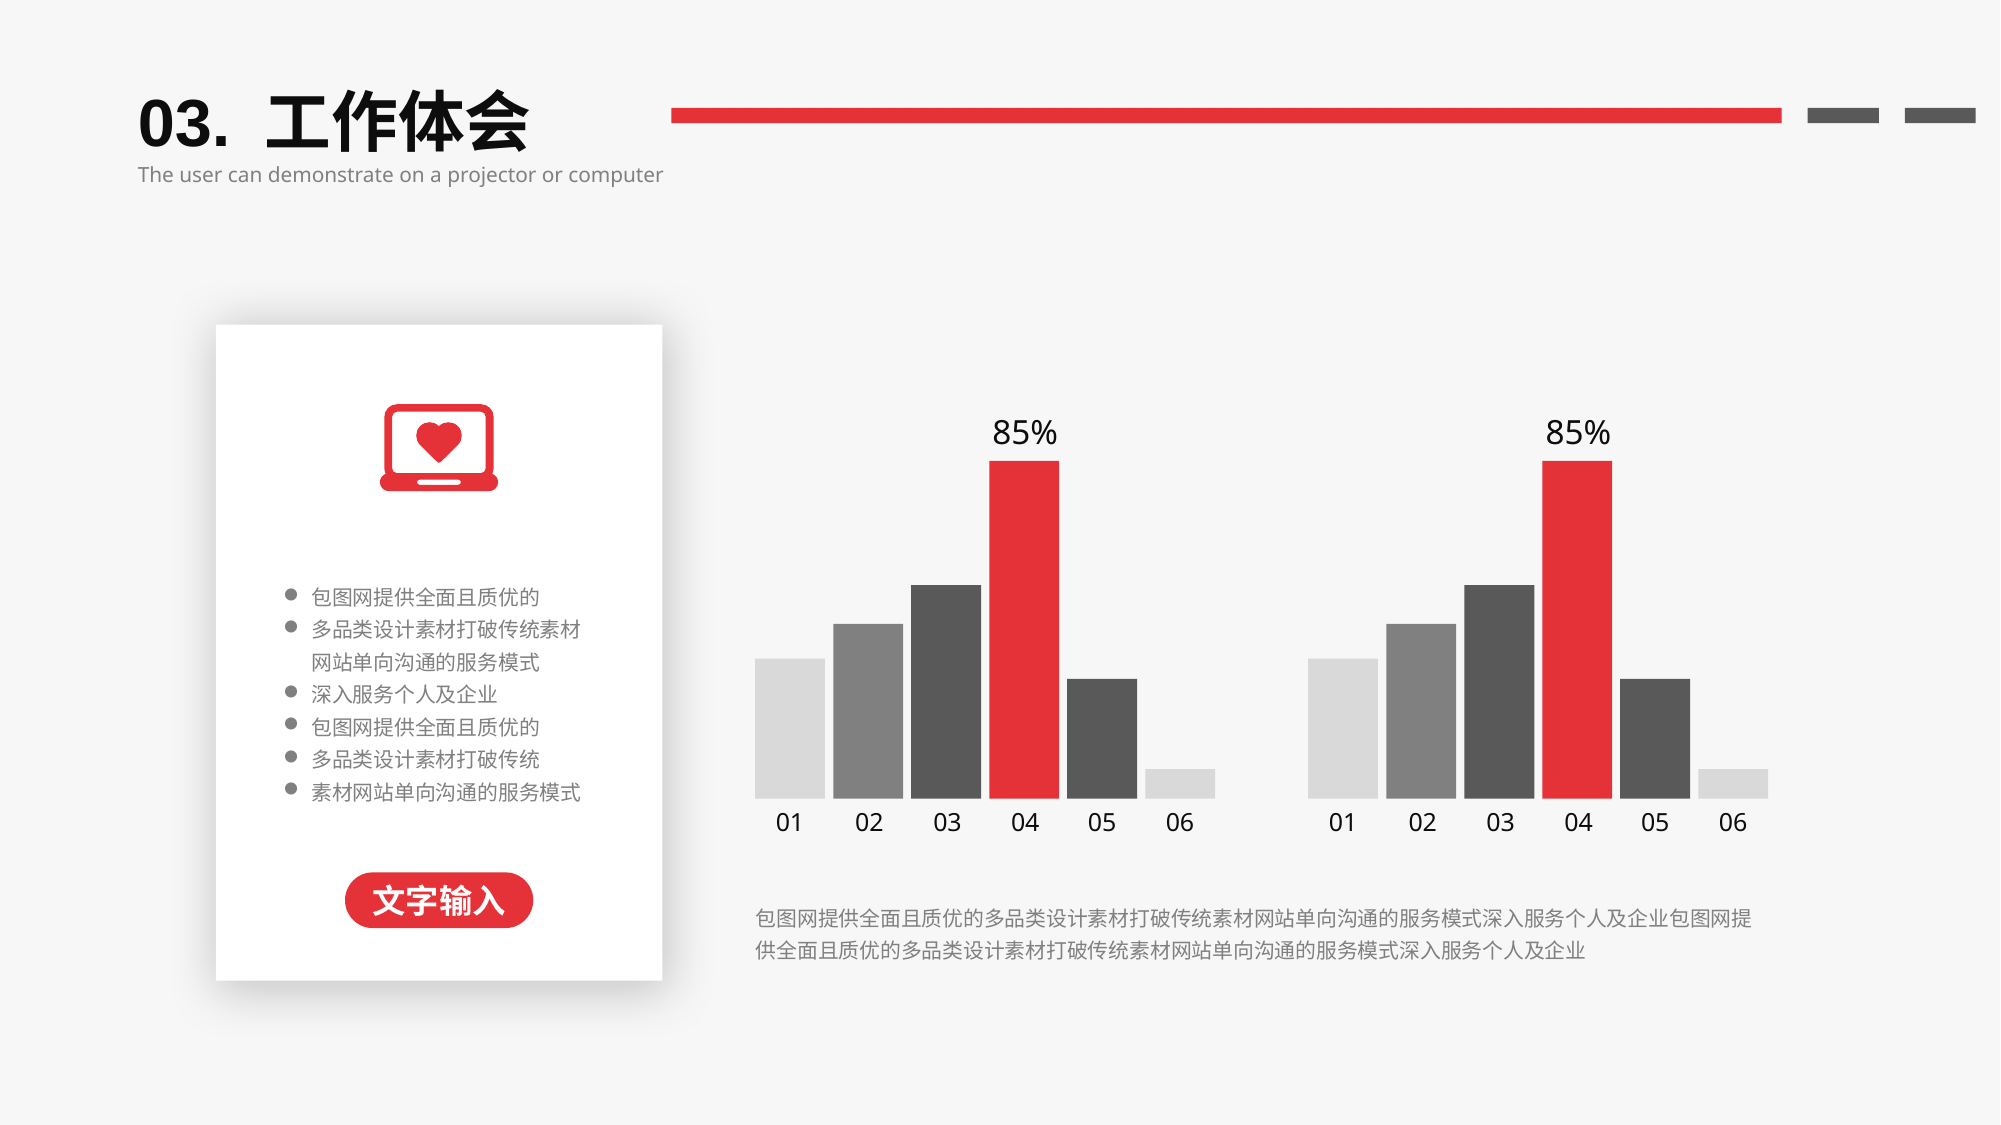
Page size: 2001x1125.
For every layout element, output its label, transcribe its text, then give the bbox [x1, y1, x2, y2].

text_box 包图网提供全面且质优的 多品类设计素材打破传统素材网站单向沟通的服务模式 深入服务个人及企业 包图网提供全面且质优的 多品类设计素材打破传统 素材网站单向沟通的服务模式 [268, 569, 610, 812]
text_box [932, 107, 1783, 124]
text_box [755, 403, 1216, 845]
text_box 包图网提供全面且质优的多品类设计素材打破传统素材网站单向沟通的服务模式深入服务个人及企业包图网提供全面且质优的多品类设计素材打破传统素材网站单向沟通的服务模式深入服务个人及企业 [741, 890, 1769, 971]
text_box [378, 403, 500, 493]
text_box 文字输入 [332, 872, 546, 928]
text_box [1308, 403, 1769, 845]
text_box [123, 72, 932, 195]
text_box [215, 323, 664, 982]
text_box [1807, 107, 1880, 124]
text_box [1904, 107, 1977, 124]
